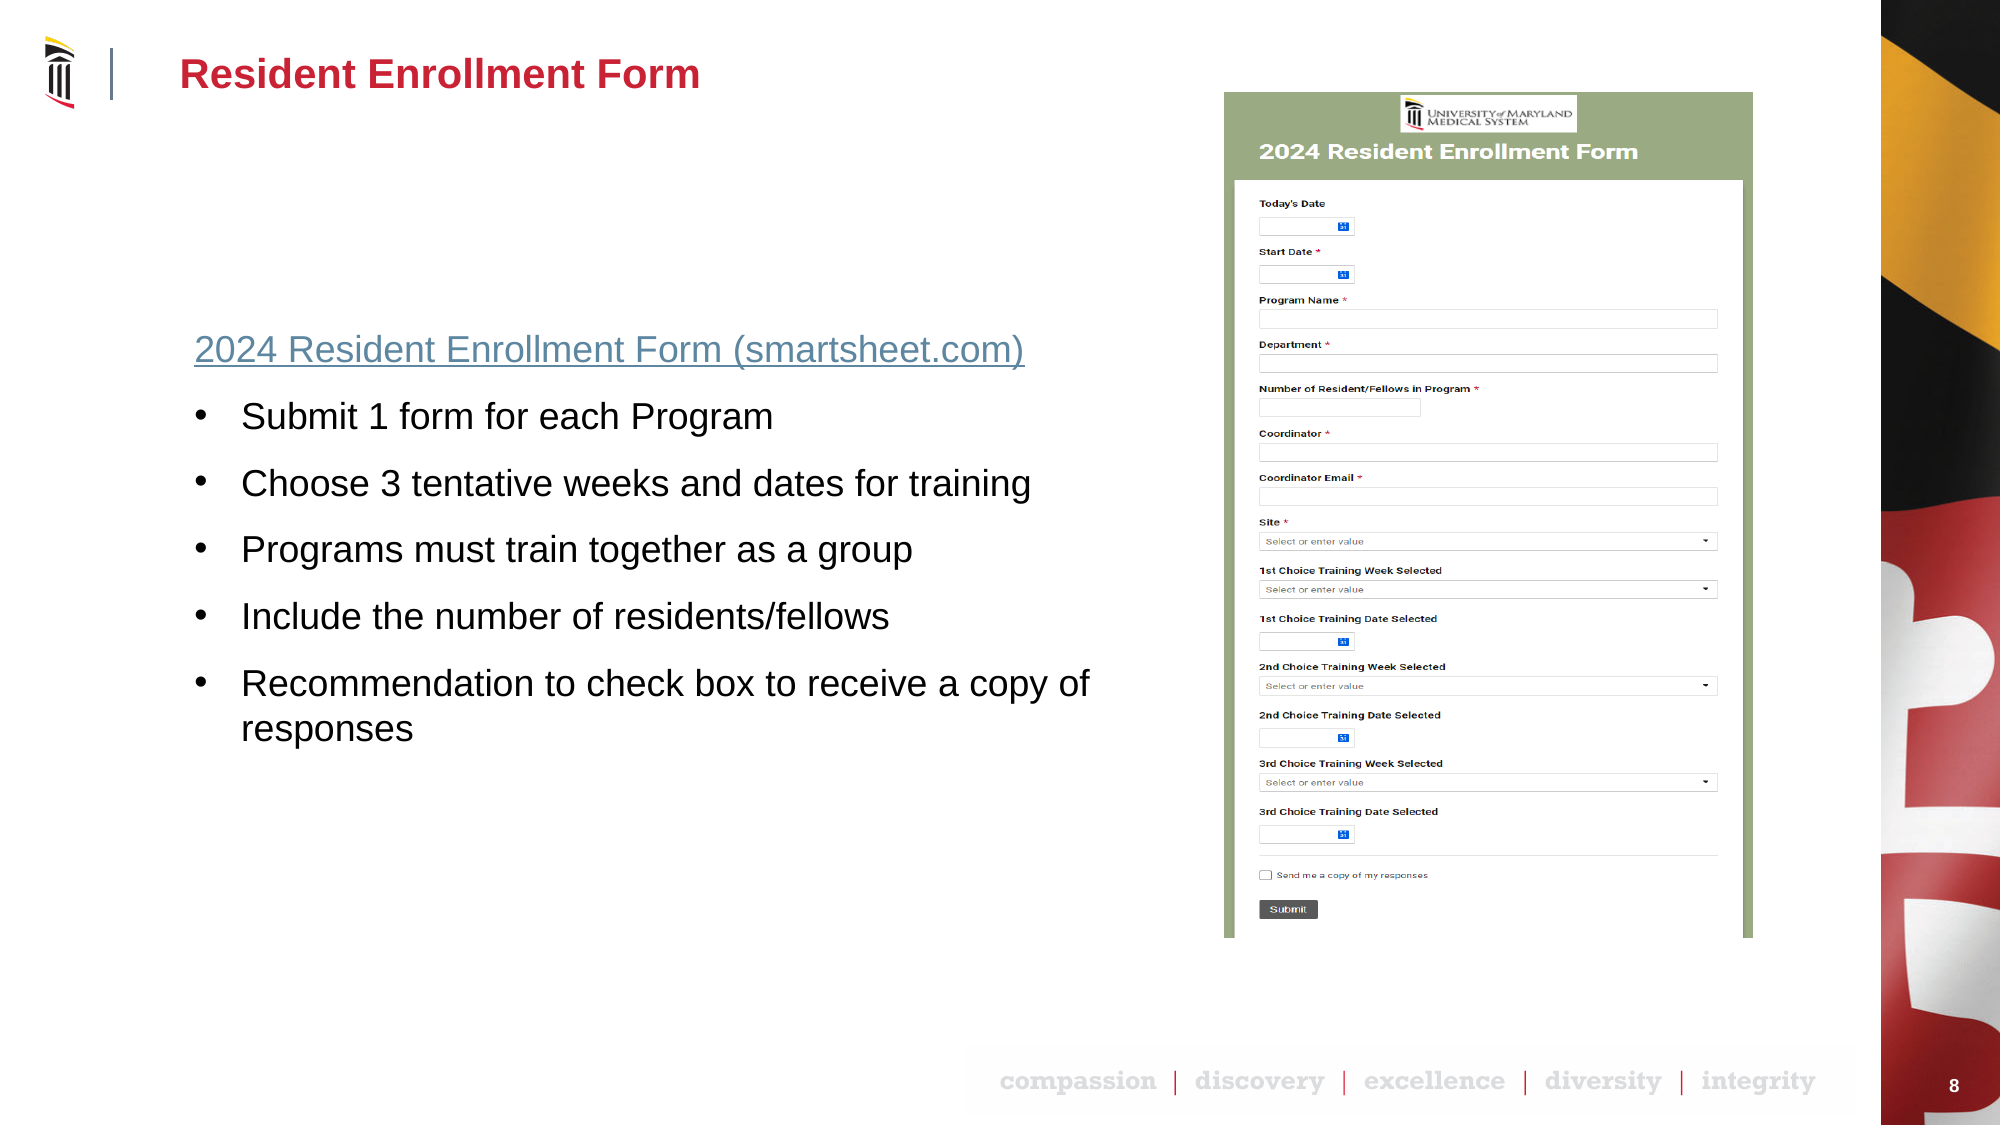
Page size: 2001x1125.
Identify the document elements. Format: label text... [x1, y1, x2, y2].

list 2024 Resident Enrollment Form (smartsheet.com) Submit 1 form for each Program Choose 3 tentative weeks and dates for training Programs must train together as a group Include the number of residents/fellows Recommendation to check box to receive a copy of responses [179, 316, 1176, 714]
picture [2, 0, 2000, 1125]
title Resident Enrollment Form [164, 46, 1753, 104]
